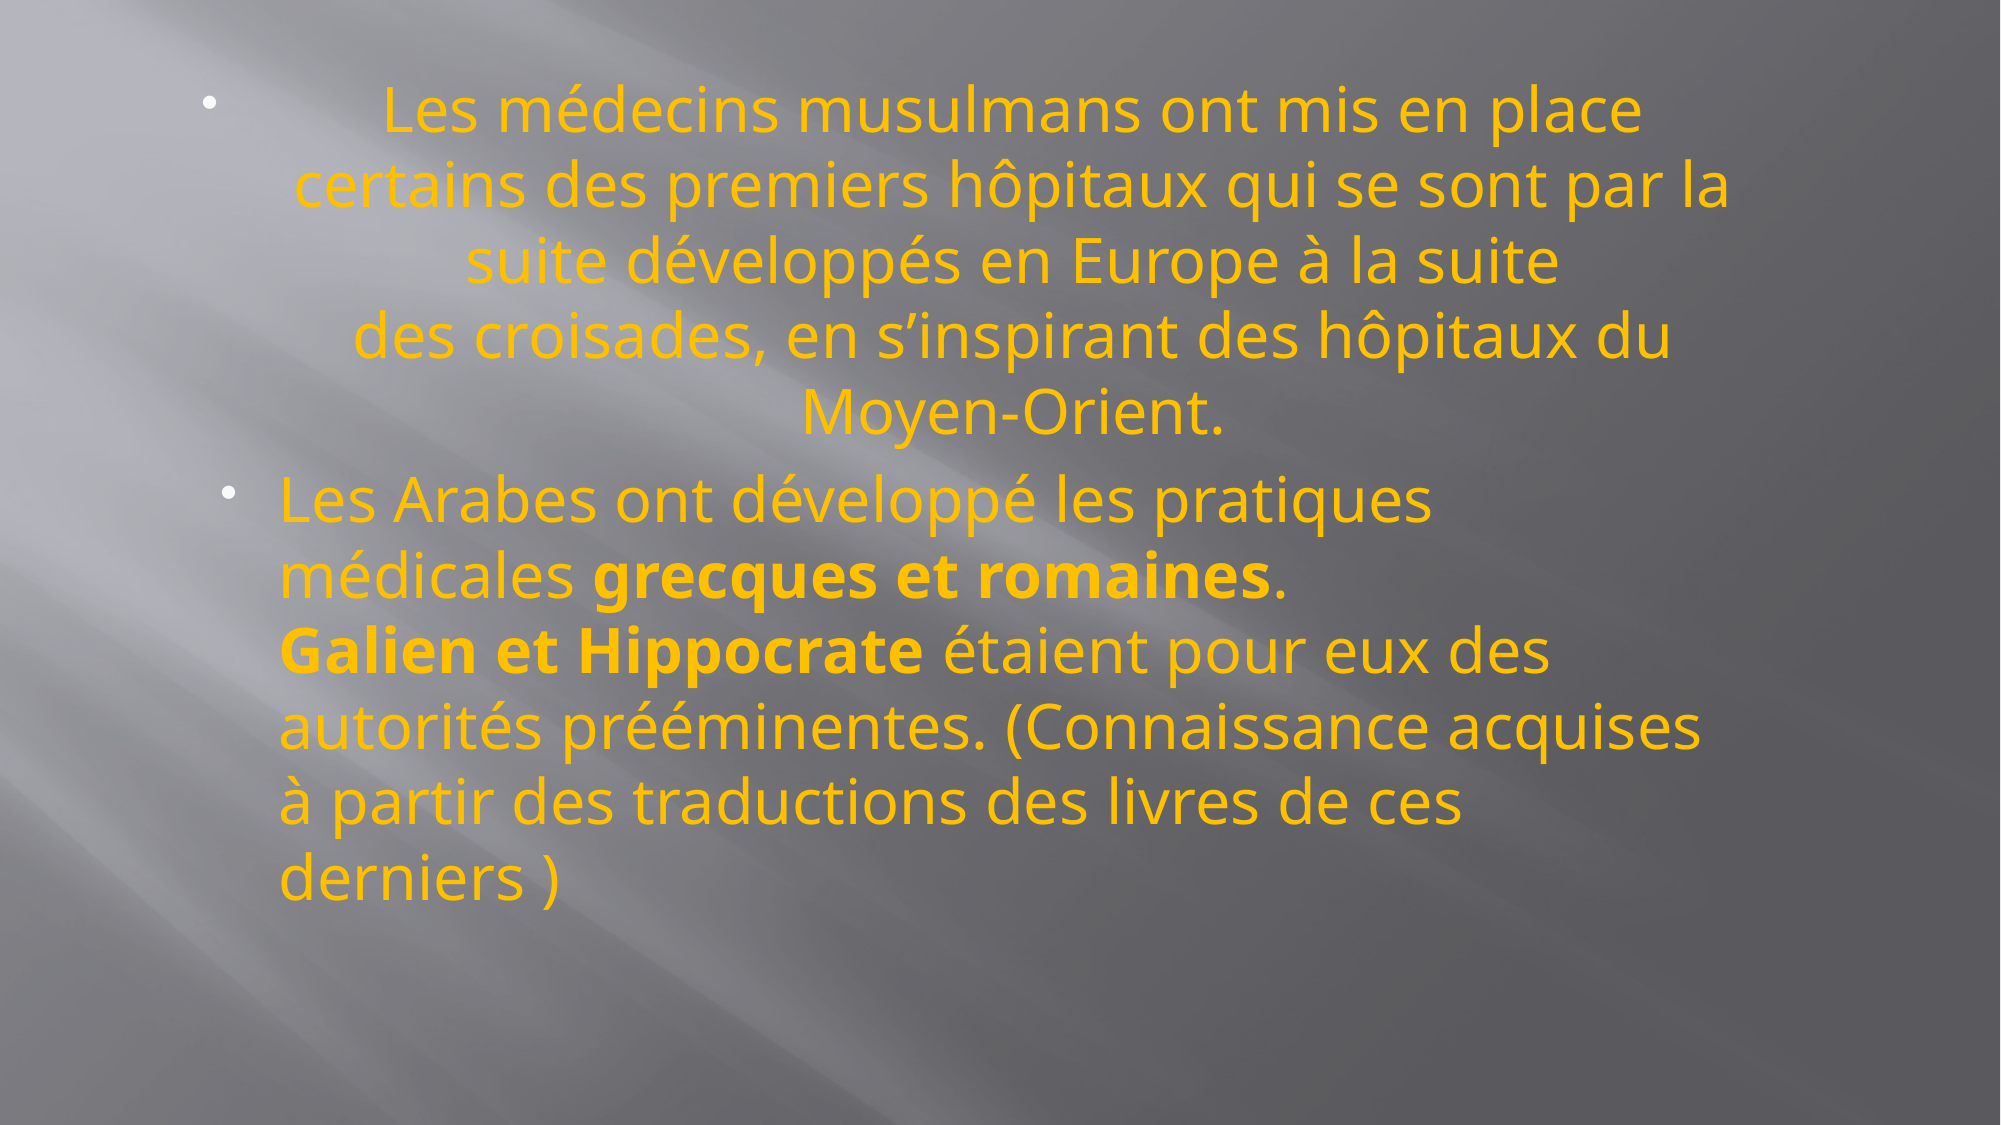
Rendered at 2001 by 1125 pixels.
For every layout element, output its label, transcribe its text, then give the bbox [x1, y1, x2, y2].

list Les médecins musulmans ont mis en place certains des premiers hôpitaux qui se sont par la suite développés en Europe à la suite des croisades, en s’inspirant des hôpitaux du Moyen-Orient. Les Arabes ont développé les pratiques médicales grecques et romaines. Galien et Hippocrate étaient pour eux des autorités prééminentes. (Connaissance acquises à partir des traductions des livres de ces derniers ) [188, 62, 1764, 932]
